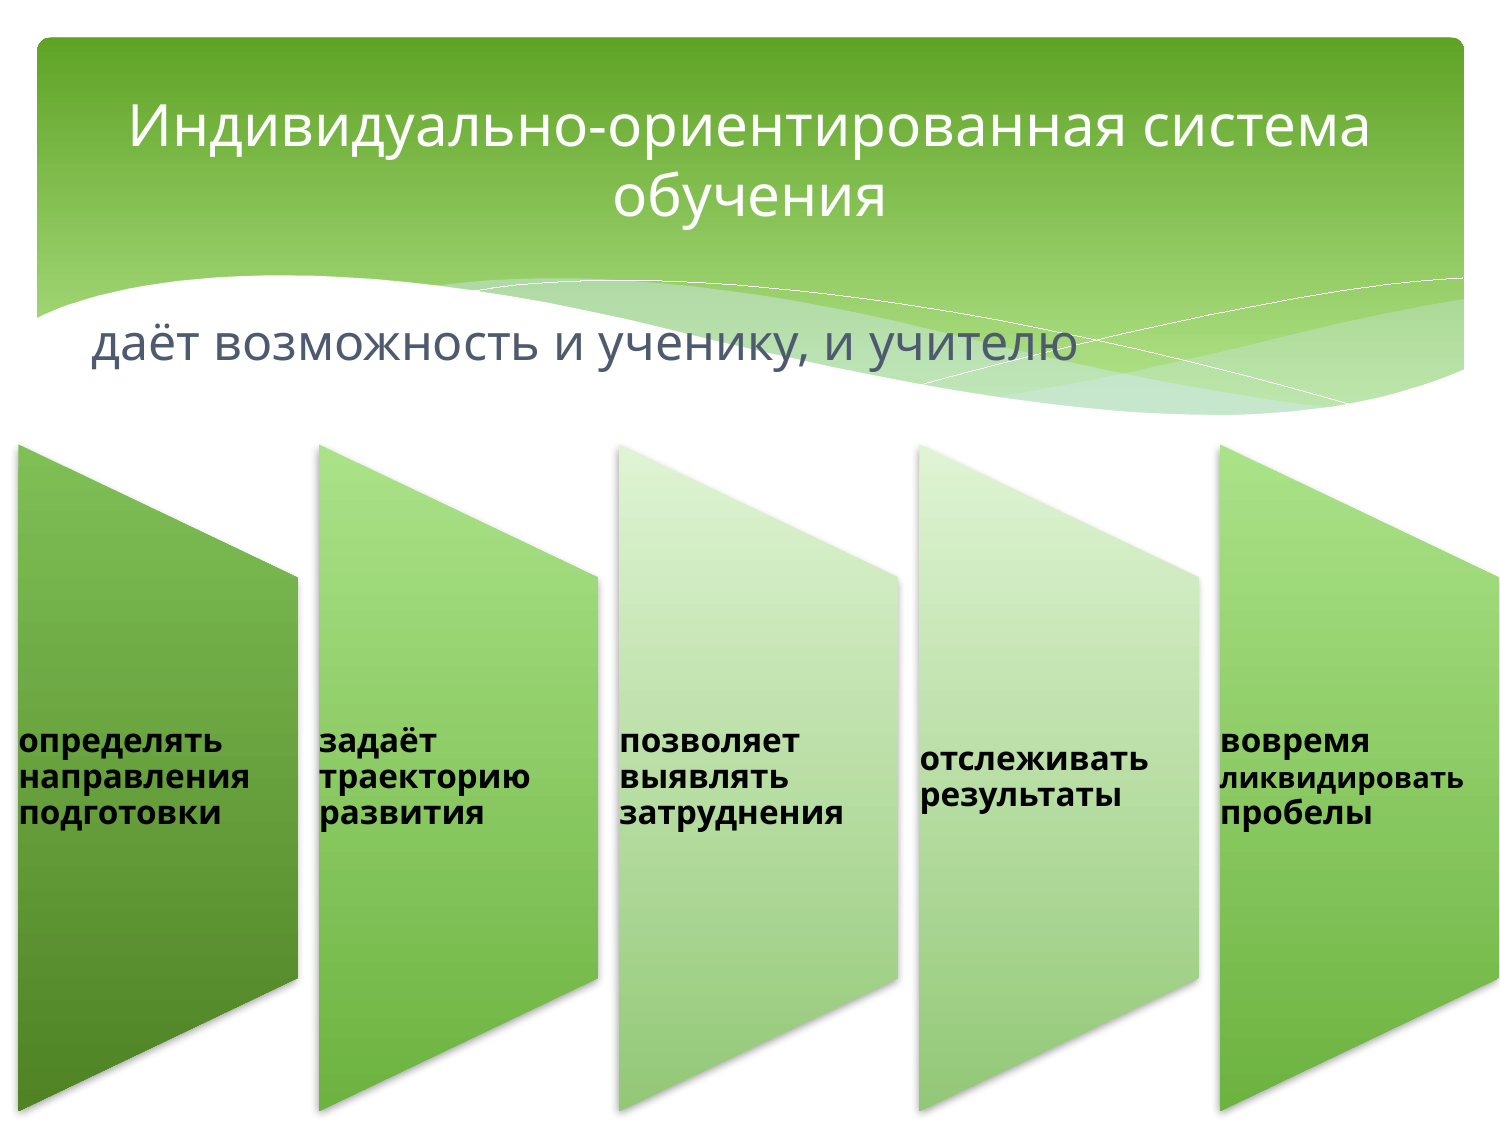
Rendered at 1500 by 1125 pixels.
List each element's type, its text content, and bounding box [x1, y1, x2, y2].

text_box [17, 444, 1500, 1112]
list даёт возможность и ученику, и учителю [76, 302, 1359, 442]
title Индивидуально-ориентированная система обучения [75, 55, 1425, 261]
